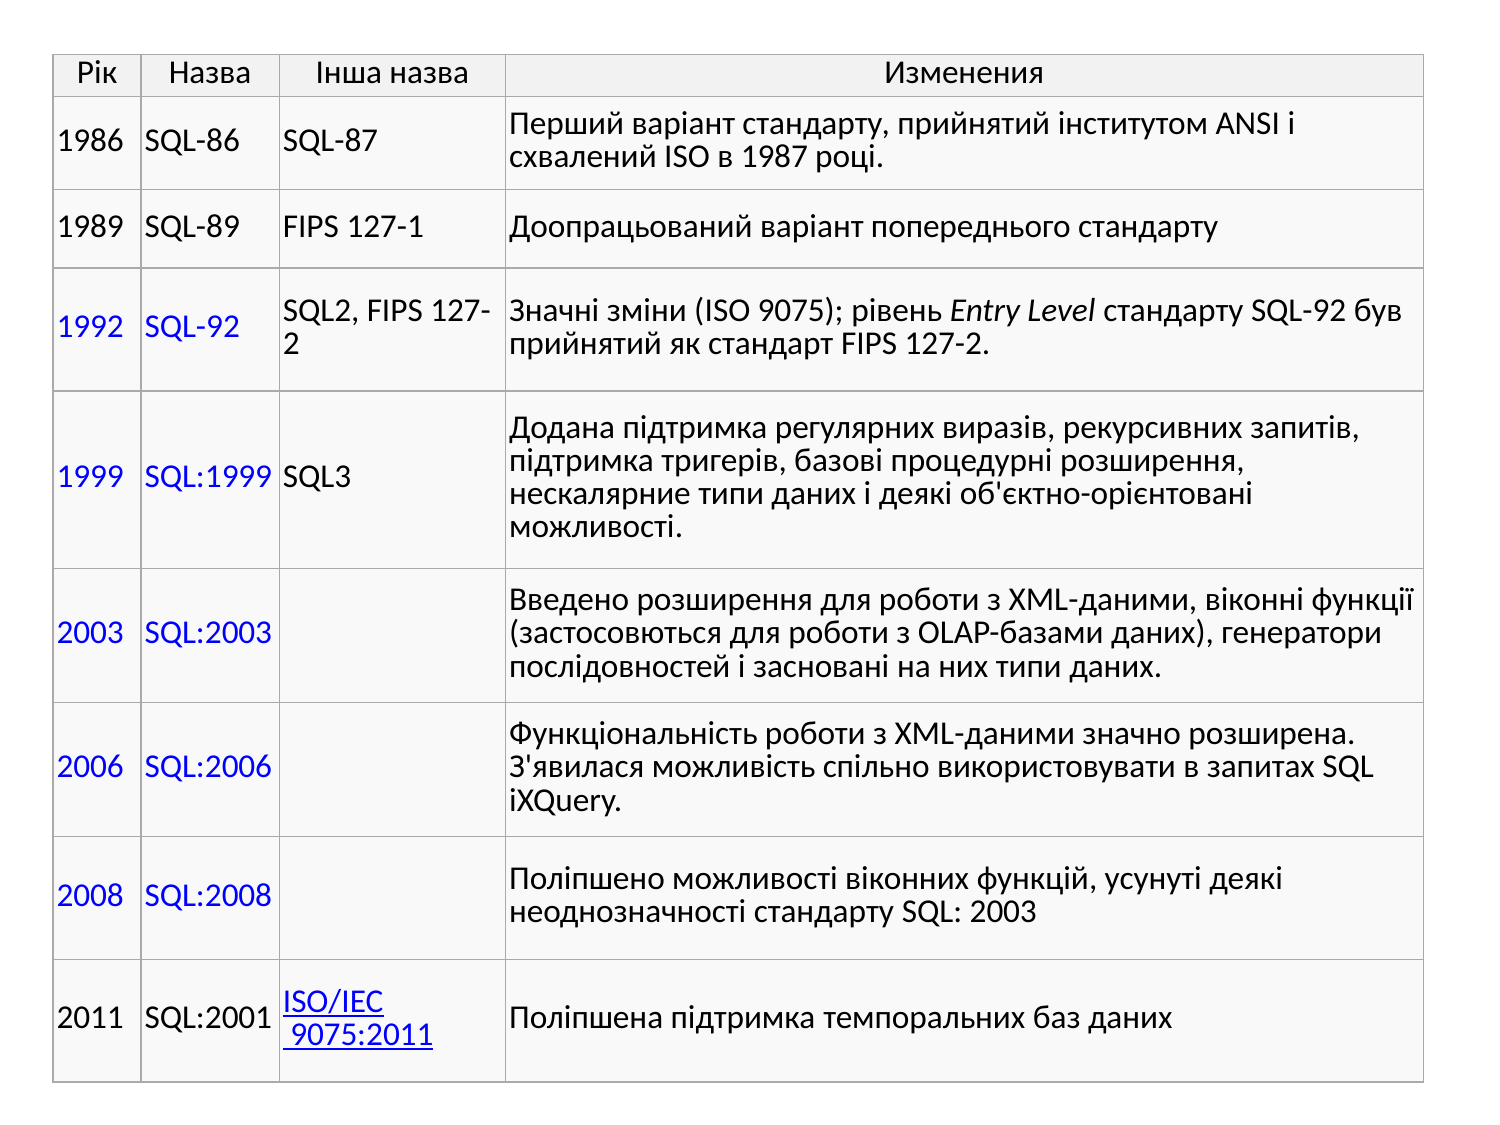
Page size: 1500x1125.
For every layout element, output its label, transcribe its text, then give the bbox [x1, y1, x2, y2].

table_header Рік [54, 55, 140, 96]
table_cell SQL:2001 [142, 960, 279, 1081]
table_cell 2006 [54, 703, 140, 836]
table_header Назва [142, 55, 279, 96]
table_cell SQL-87 [280, 97, 505, 189]
table_cell 1986 [54, 97, 140, 189]
table_cell FIPS 127-1 [280, 190, 505, 267]
table_cell 1989 [54, 190, 140, 267]
table_cell SQL-92 [142, 269, 279, 390]
table_cell SQL3 [280, 392, 505, 568]
table_cell Поліпшено можливості віконних функцій, усунуті деякі неоднозначності стандарту SQL: 2003 [506, 837, 1423, 959]
table_cell 1999 [54, 392, 140, 568]
table_cell Додана підтримка регулярних виразів, рекурсивних запитів, підтримка тригерів, базові процедурні розширення, нескалярние типи даних і деякі об'єктно-орієнтовані можливості. [506, 392, 1423, 568]
table_cell Доопрацьований варіант попереднього стандарту [506, 190, 1423, 267]
table_cell 1992 [54, 269, 140, 390]
table_header Изменения [506, 55, 1423, 96]
table_cell Введено розширення для роботи з XML-даними, віконні функції (застосовються для роботи з OLAP-базами даних), генератори послідовностей і засновані на них типи даних. [506, 569, 1423, 702]
table_cell SQL-89 [142, 190, 279, 267]
table_header Інша назва [280, 55, 505, 96]
table_cell Функціональність роботи з XML-даними значно розширена. З'явилася можливість спільно використовувати в запитах SQL іXQuery. [506, 703, 1423, 836]
table_cell SQL:1999 [142, 392, 279, 568]
table_cell 2008 [54, 837, 140, 959]
table_cell SQL2, FIPS 127-2 [280, 269, 505, 390]
table_cell Перший варіант стандарту, прийнятий інститутом ANSI і схвалений ISO в 1987 році. [506, 97, 1423, 189]
table_cell Значні зміни (ISO 9075); рівень Entry Level стандарту SQL-92 був прийнятий як стандарт FIPS 127-2. [506, 269, 1423, 390]
table_cell 2011 [54, 960, 140, 1081]
table_cell SQL:2006 [142, 703, 279, 836]
table_cell Поліпшена підтримка темпоральних баз даних [506, 960, 1423, 1081]
table_cell SQL:2008 [142, 837, 279, 959]
table_cell ISO/IEC 9075:2011 [280, 960, 505, 1081]
table_cell [280, 837, 505, 959]
table_cell [280, 569, 505, 702]
table_cell 2003 [54, 569, 140, 702]
table_cell SQL-86 [142, 97, 279, 189]
table_cell [280, 703, 505, 836]
table_cell SQL:2003 [142, 569, 279, 702]
